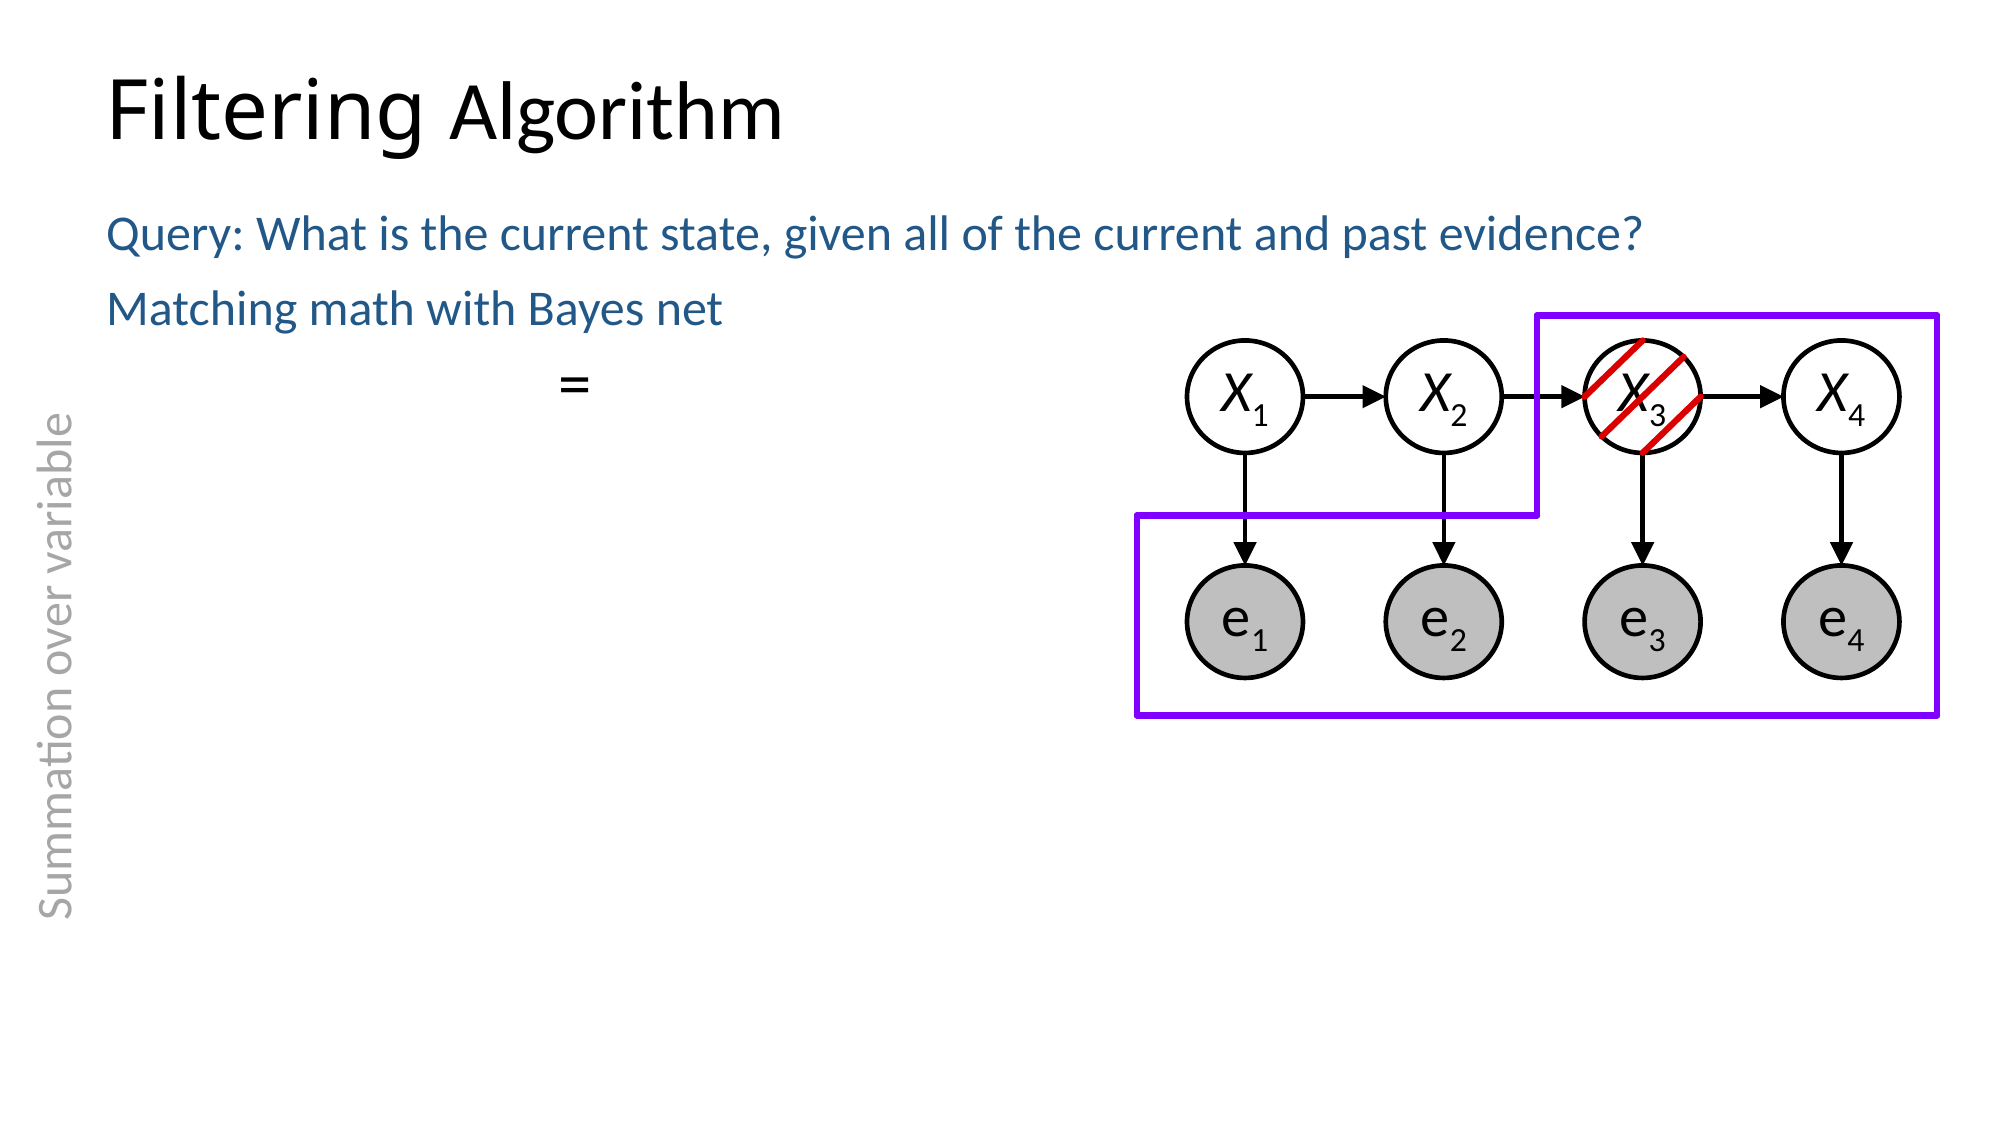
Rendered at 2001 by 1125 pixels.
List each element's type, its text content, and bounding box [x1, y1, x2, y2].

title Filtering Algorithm [90, 60, 1816, 164]
list Query: What is the current state, given all of the current and past evidence? Matching math with Bayes net [91, 200, 1754, 375]
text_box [1137, 315, 1938, 716]
